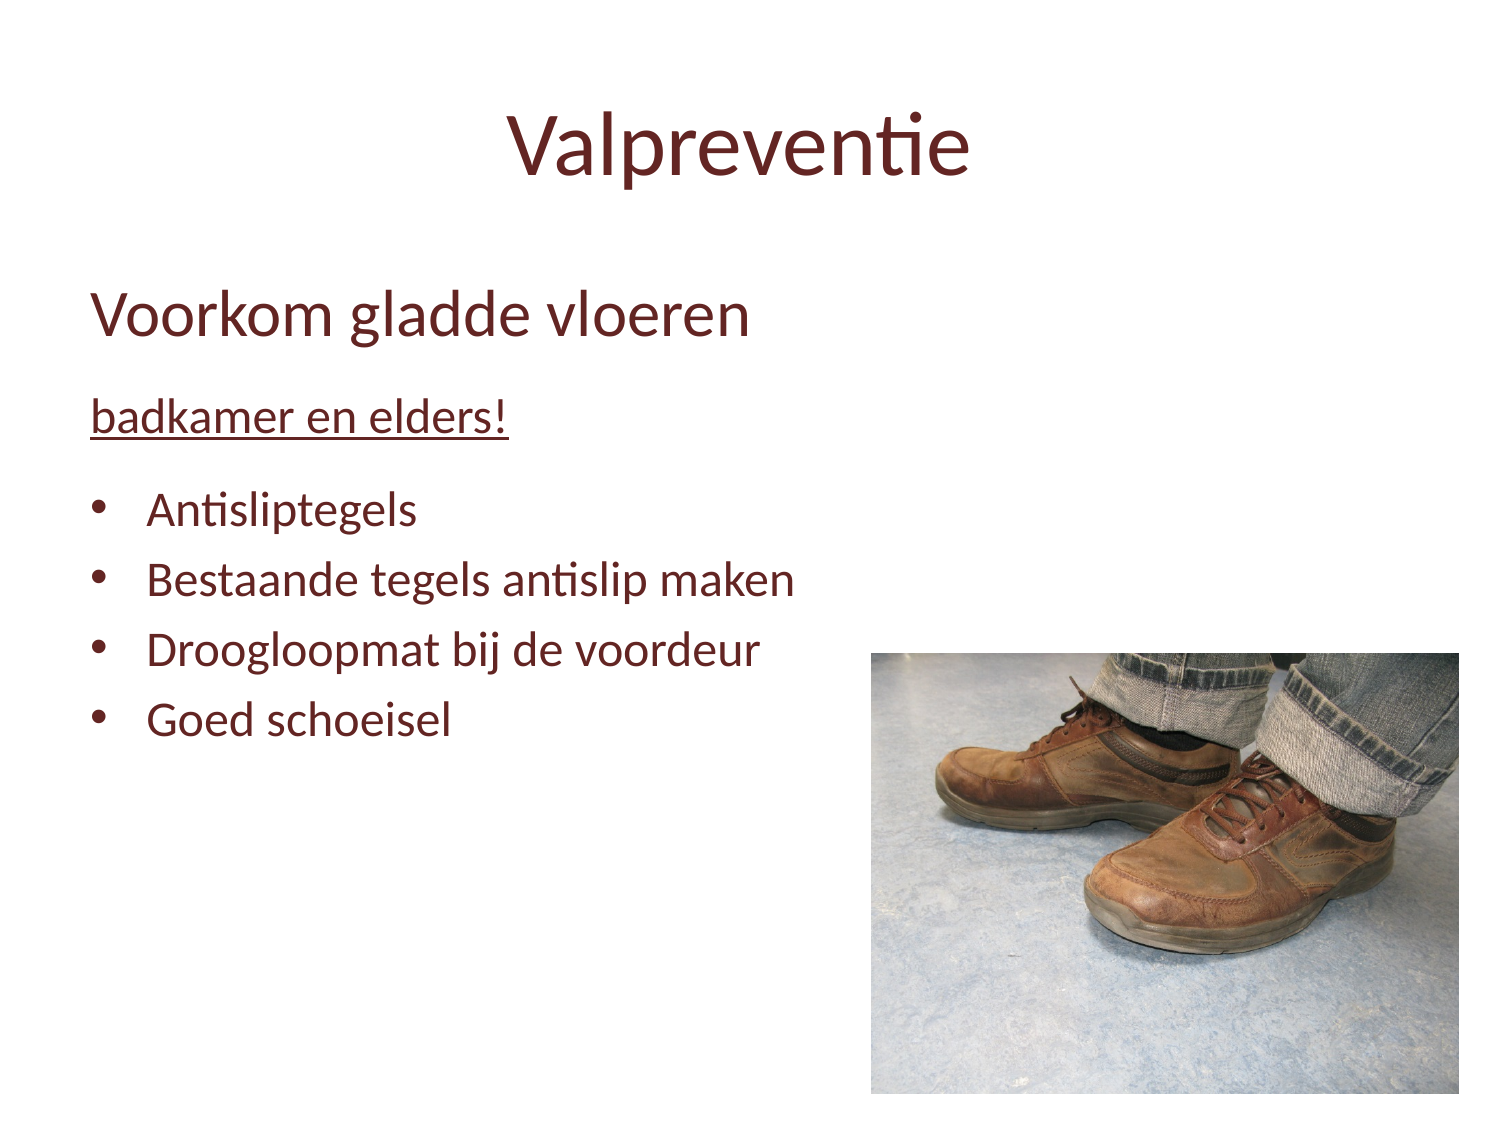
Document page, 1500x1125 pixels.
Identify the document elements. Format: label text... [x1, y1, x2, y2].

list Voorkom gladde vloeren badkamer en elders! Antisliptegels Bestaande tegels antislip maken Droogloopmat bij de voordeur Goed schoeisel [75, 262, 1425, 1005]
title Valpreventie [75, 45, 1425, 233]
picture [871, 653, 1459, 1095]
